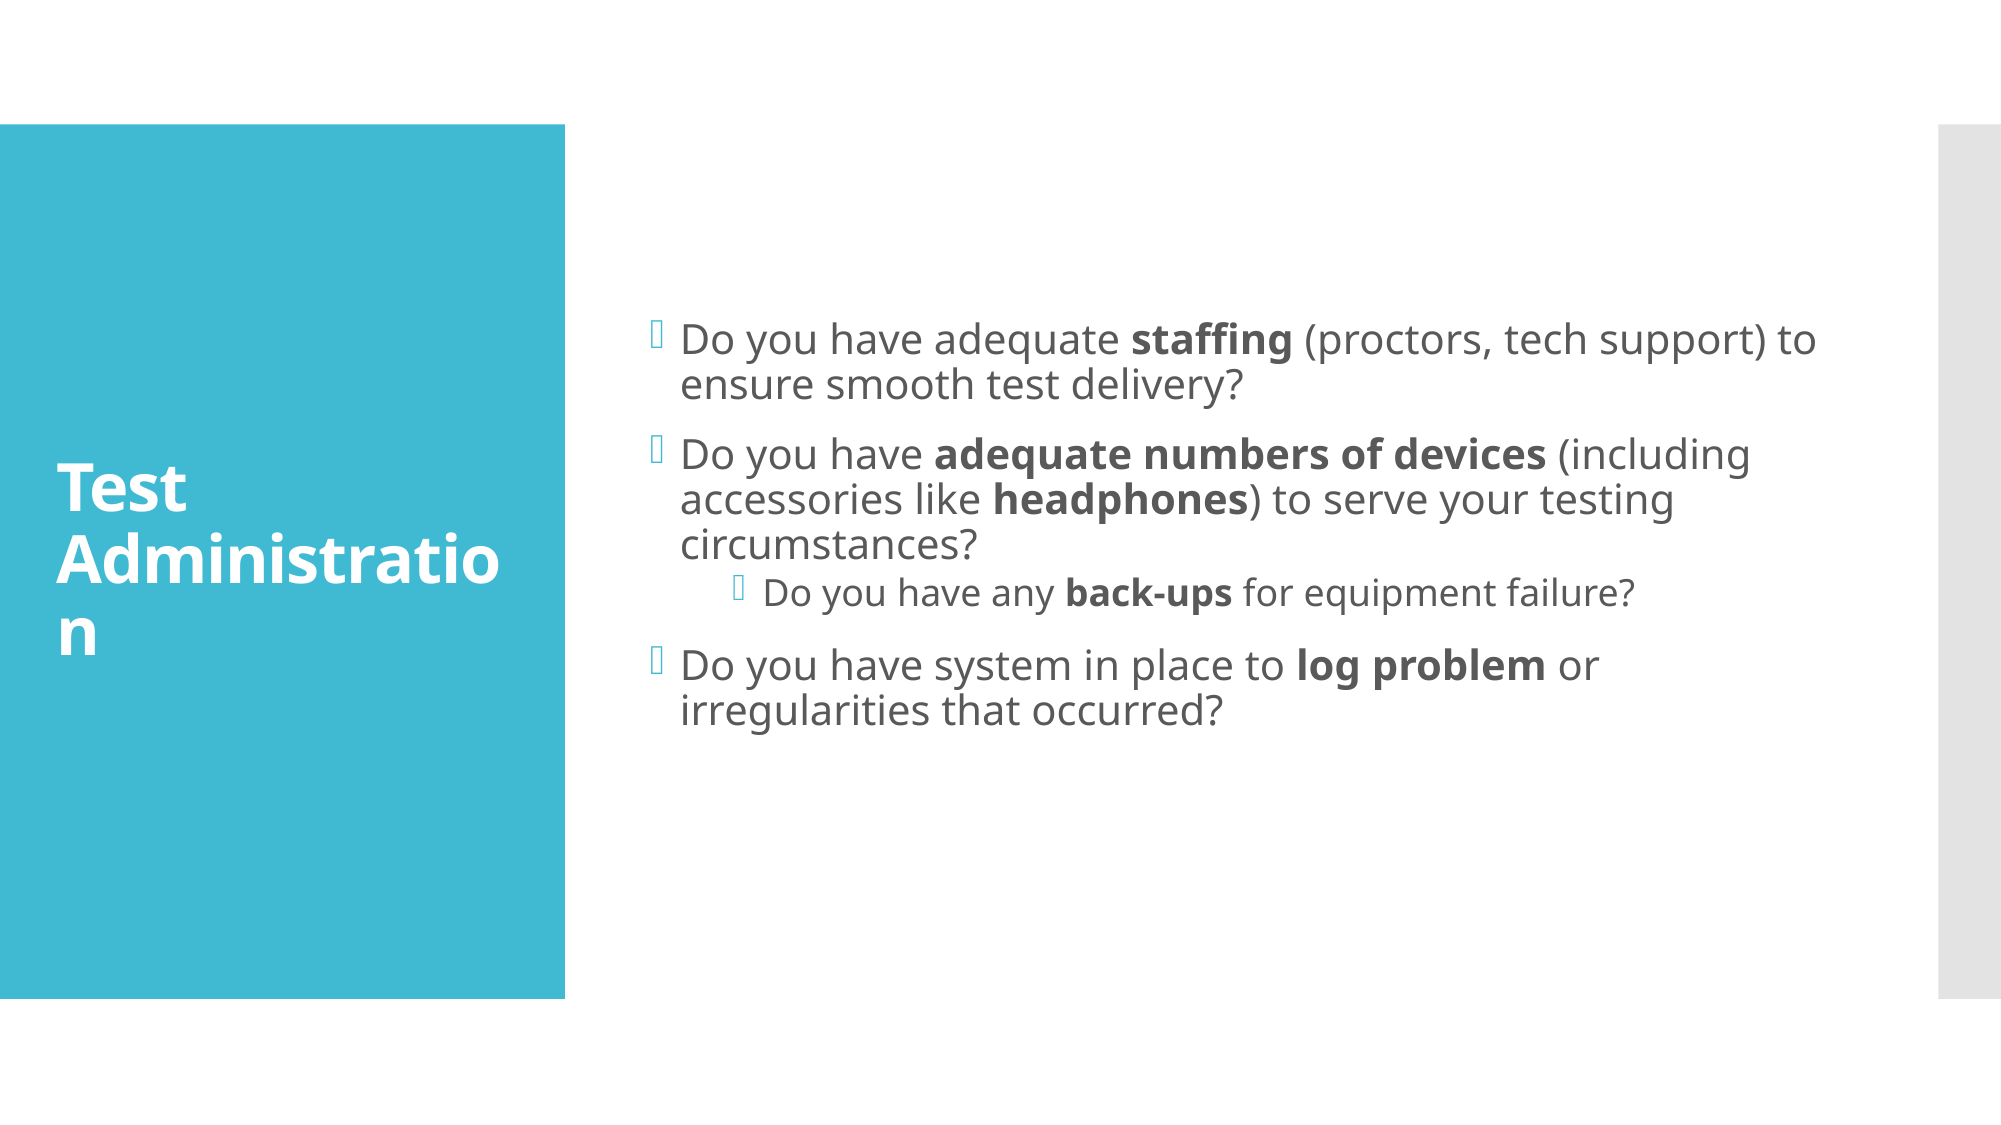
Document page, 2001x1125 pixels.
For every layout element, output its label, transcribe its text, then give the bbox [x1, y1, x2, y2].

title Test Administration [41, 184, 525, 940]
list Do you have adequate staffing (proctors, tech support) to ensure smooth test delivery? Do you have adequate numbers of devices (including accessories like headphones) to serve your testing circumstances? Do you have any back-ups for equipment failure? Do you have system in place to log problem or irregularities that occurred? [634, 141, 1835, 982]
